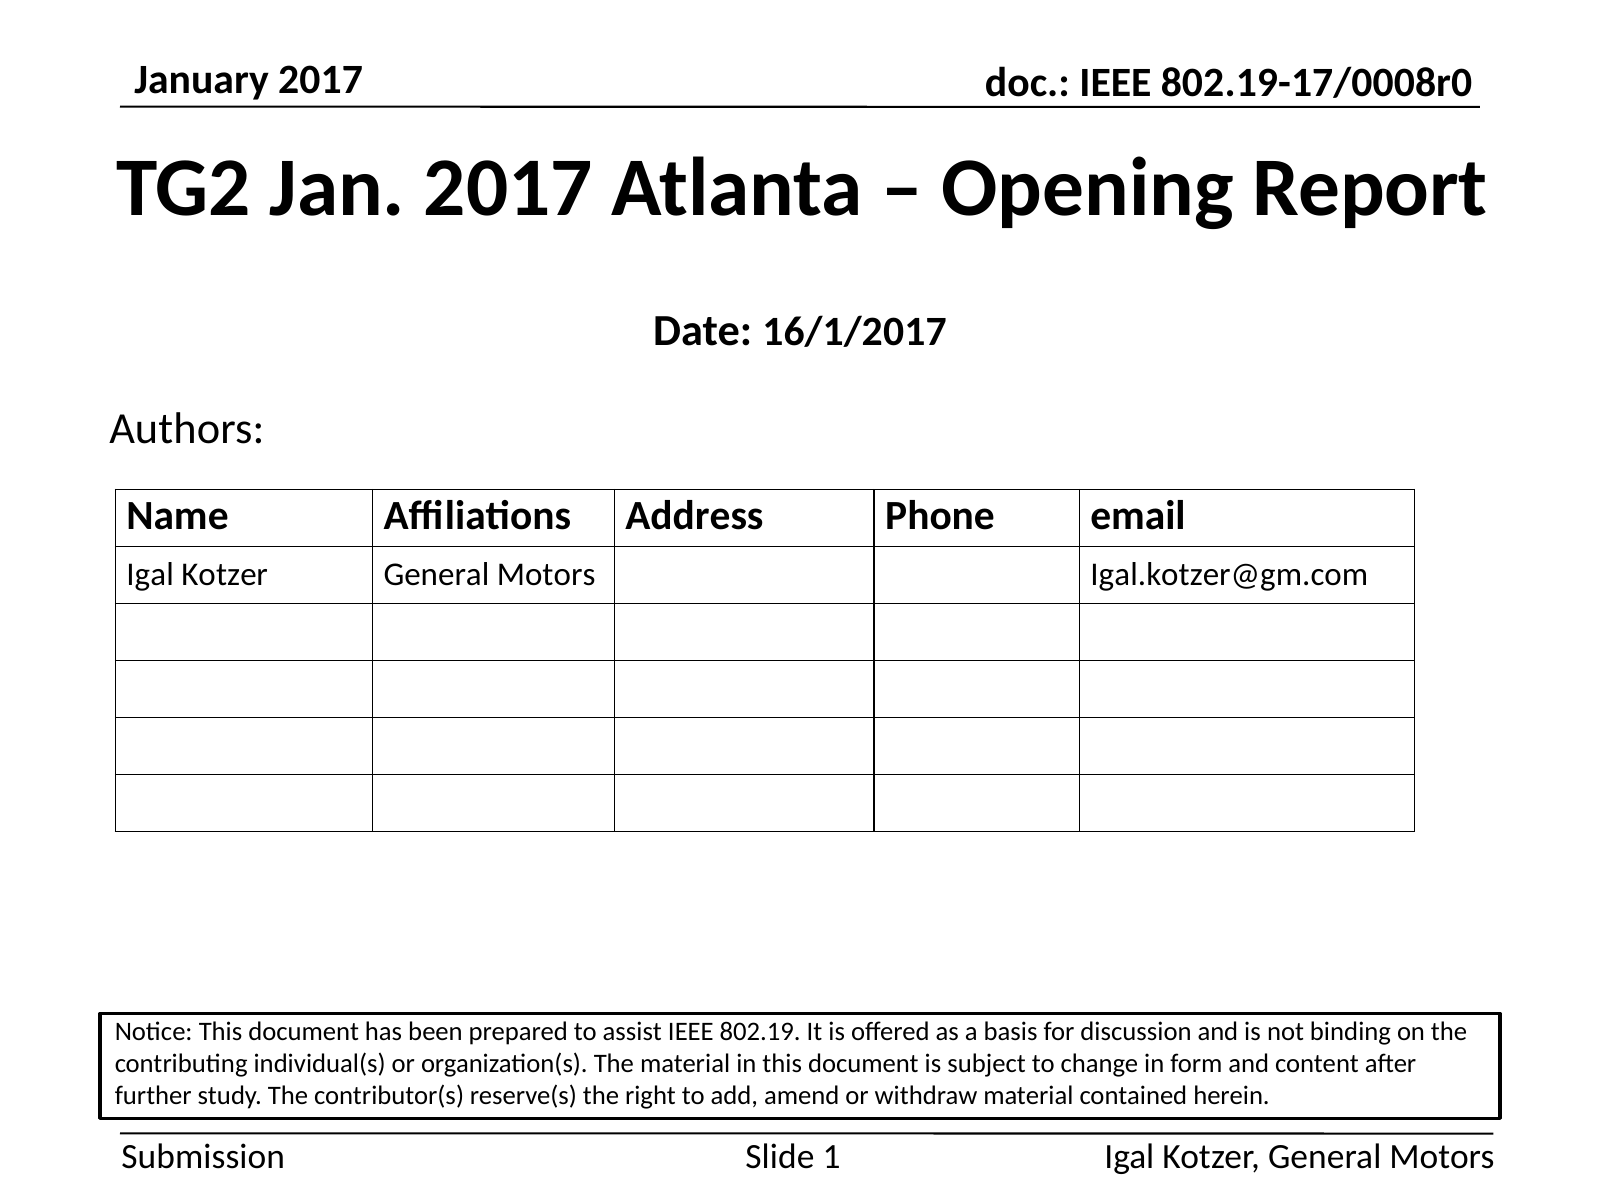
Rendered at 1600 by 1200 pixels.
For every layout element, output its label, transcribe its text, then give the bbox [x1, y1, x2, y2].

footer Igal Kotzer, General Motors [937, 1132, 1495, 1177]
slide_number Slide 1 [733, 1132, 854, 1197]
